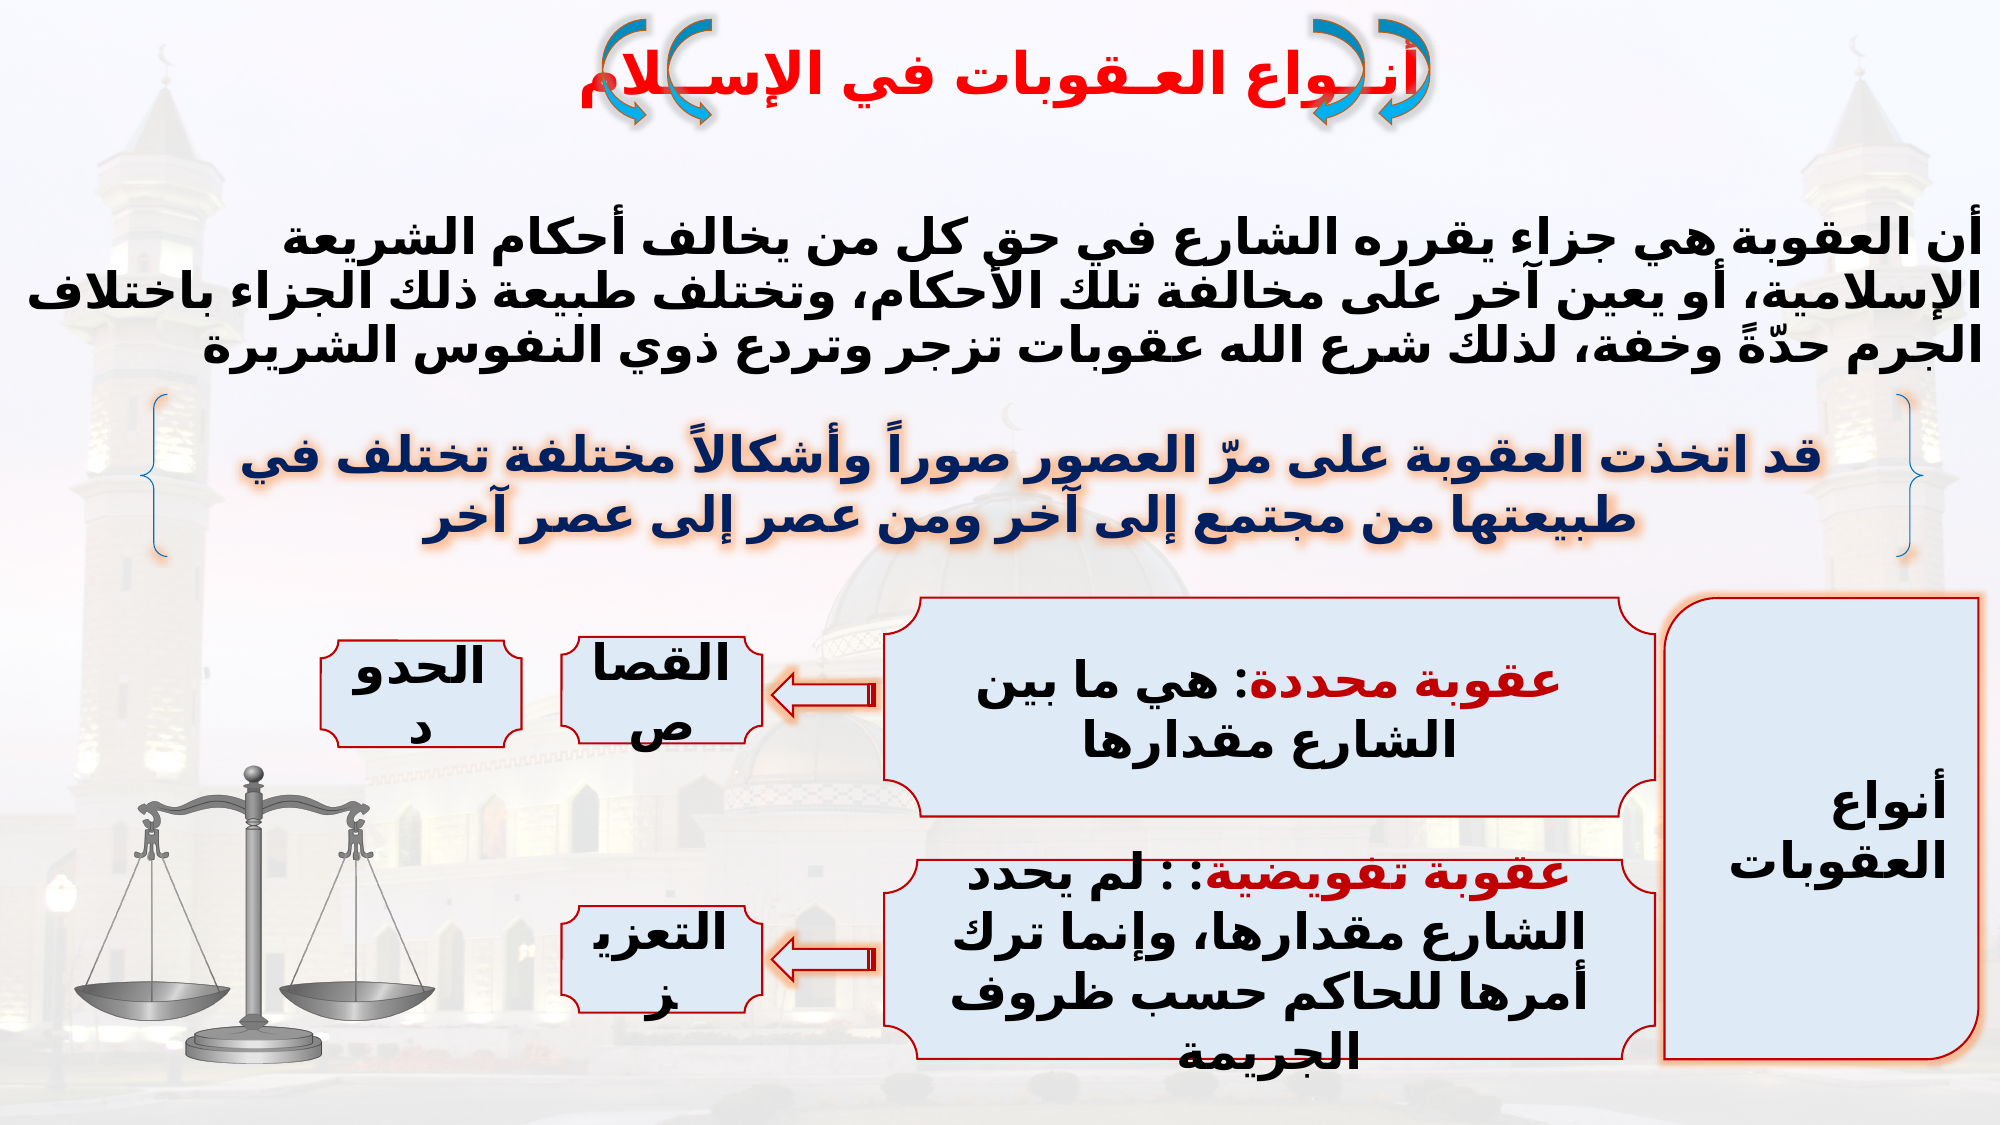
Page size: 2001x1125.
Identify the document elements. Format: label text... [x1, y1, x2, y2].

text_box [764, 930, 882, 989]
text_box عقوبة تفويضية: : لم يحدد الشارع مقدارها، وإنما ترك أمرها للحاكم حسب ظروف الجريمة [883, 858, 1657, 1060]
text_box عقوبة محددة: هي ما بين الشارع مقدارها [883, 596, 1657, 818]
picture [68, 758, 440, 1071]
text_box [770, 935, 876, 984]
text_box قد اتخذت العقوبة على مرّ العصور صوراً وأشكالاً مختلفة تختلف في طبيعتها من مجتمع إلى آخر ومن عصر إلى عصر آخر [140, 393, 1924, 558]
text_box [1378, 18, 1431, 126]
text_box [601, 18, 647, 126]
text_box [764, 665, 882, 725]
text_box [1312, 18, 1365, 126]
subtitle أنــواع العـقوبات في الإســلام أن العقوبة هي جزاء يقرره الشارع في حق كل من يخالف أحكام الشريعة الإسلامية، أو يعين آخر على مخالفة تلك الأحكام، وتختلف طبيعة ذلك الجزاء باختلاف الجرم حدّةً وخفة، لذلك شرع الله عقوبات تزجر وتردع ذوي النفوس الشريرة [0, 36, 2000, 1125]
text_box التعزيز [560, 905, 764, 1014]
text_box أنواع العقوبات [1663, 596, 1980, 1061]
text_box [1659, 592, 1986, 1066]
text_box [144, 477, 1924, 565]
text_box [145, 392, 1923, 474]
text_box القصاص [560, 635, 764, 745]
text_box الحدود [319, 639, 523, 749]
text_box [770, 671, 876, 719]
text_box [667, 18, 713, 126]
